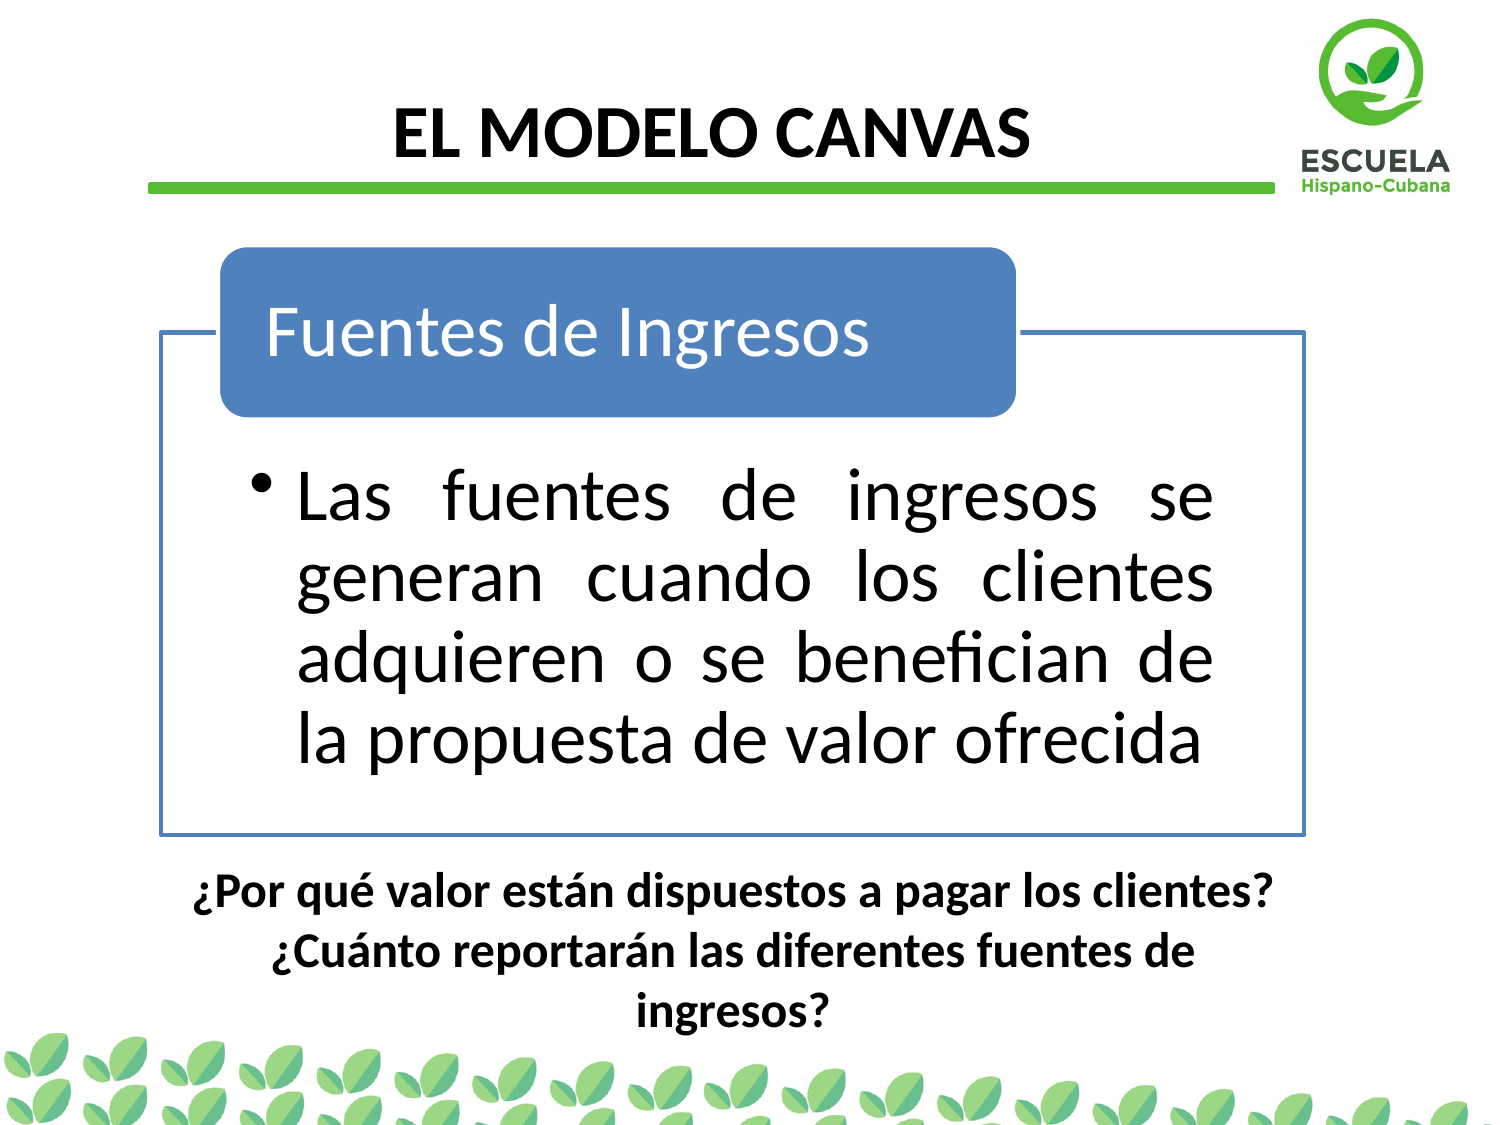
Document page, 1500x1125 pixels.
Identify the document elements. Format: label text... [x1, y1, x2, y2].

picture [1288, 0, 1463, 206]
text_box EL MODELO CANVAS [337, 74, 1088, 180]
picture [0, 1012, 1500, 1125]
text_box ¿Por qué valor están dispuestos a pagar los clientes? ¿Cuánto reportarán las diferentes fuentes de ingresos? [162, 881, 1305, 1045]
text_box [160, 206, 1305, 874]
